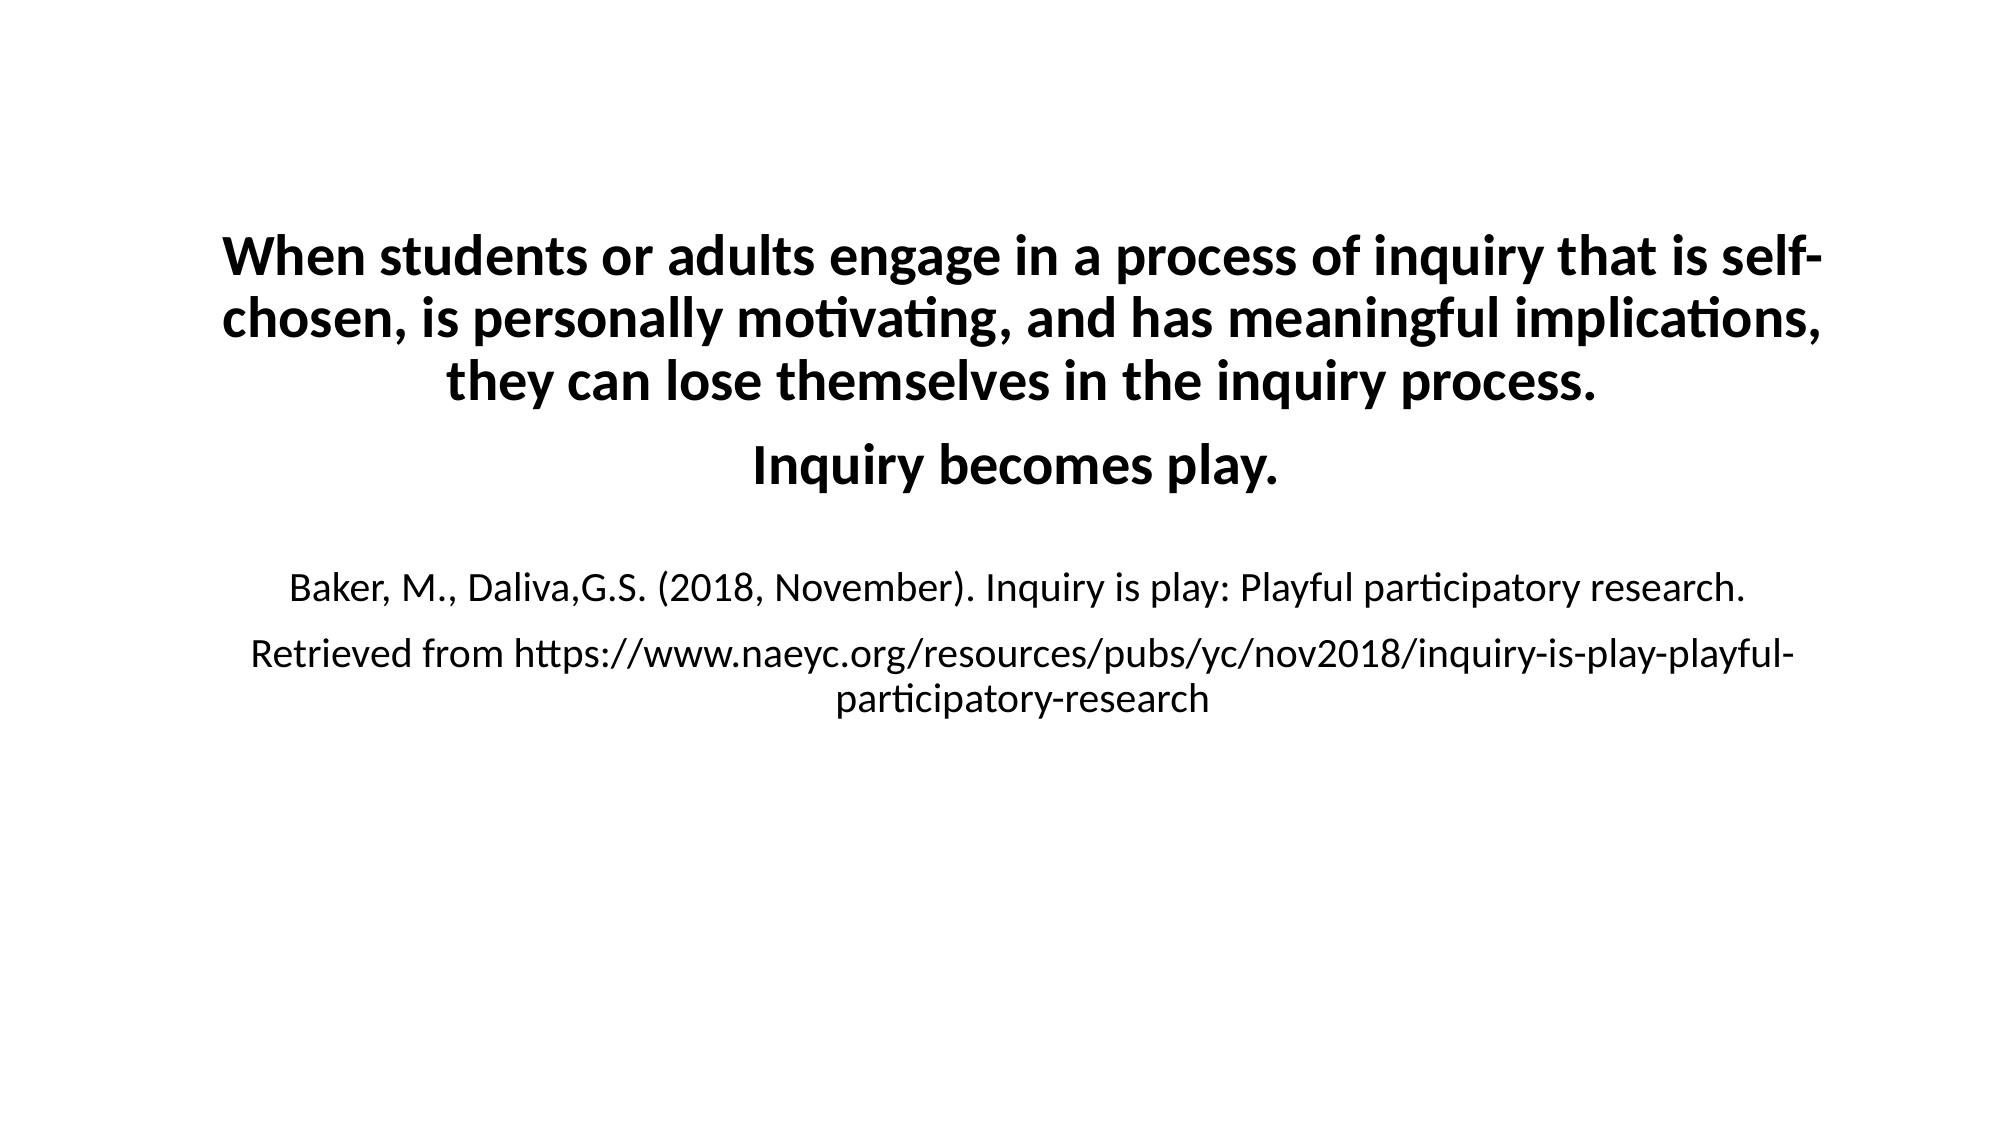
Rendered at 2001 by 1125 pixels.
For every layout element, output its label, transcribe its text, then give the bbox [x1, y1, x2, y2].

list When students or adults engage in a process of inquiry that is self-chosen, is personally motivating, and has meaningful implications, they can lose themselves in the inquiry process. Inquiry becomes play. Baker, M., Daliva,G.S. (2018, November). Inquiry is play: Playful participatory research. Retrieved from https://www.naeyc.org/resources/pubs/yc/nov2018/inquiry-is-play-playful-participatory-research [160, 217, 1886, 816]
